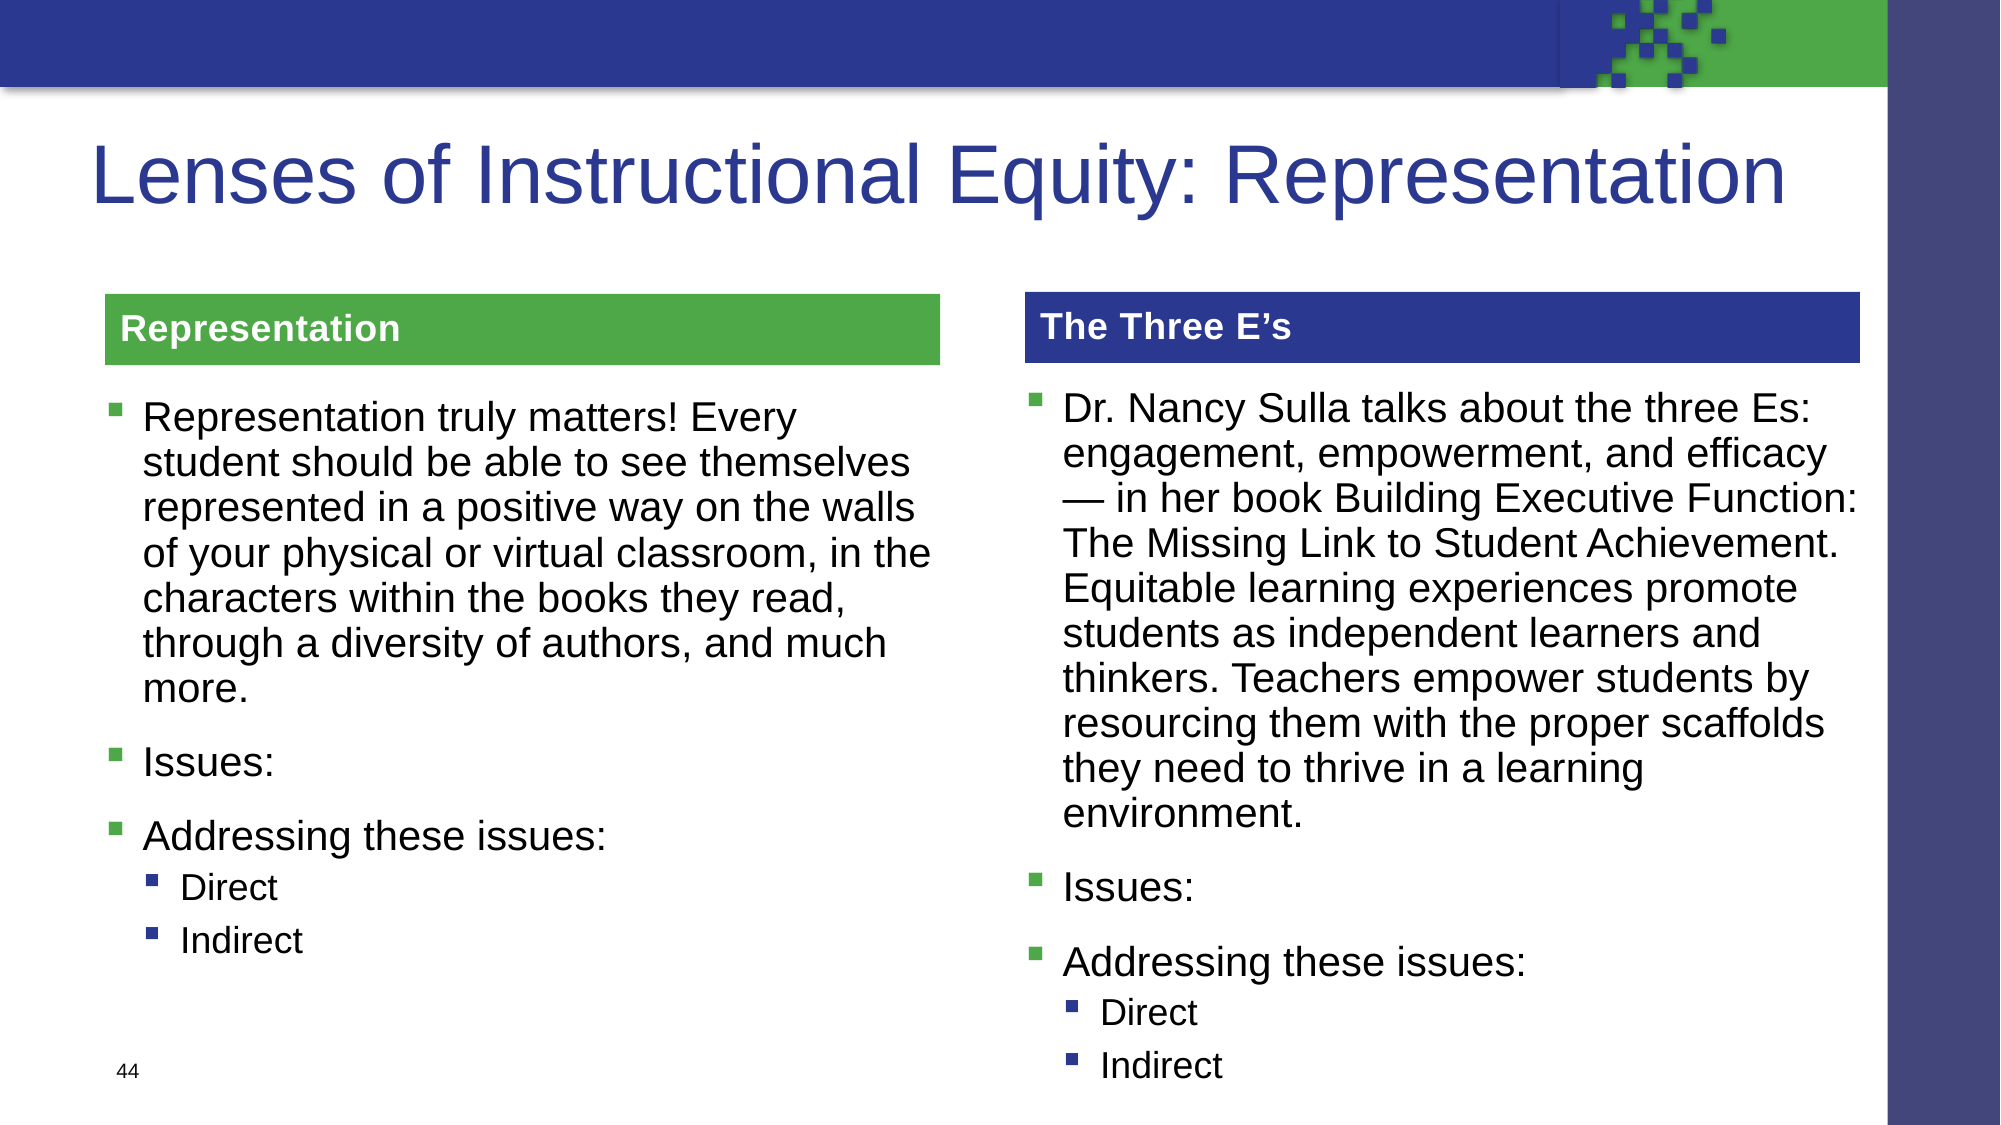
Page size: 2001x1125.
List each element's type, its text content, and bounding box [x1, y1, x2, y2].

list Representation truly matters! Every student should be able to see themselves represented in a positive way on the walls of your physical or virtual classroom, in the characters within the books they read, through a diversity of authors, and much more. Issues: Addressing these issues: Direct Indirect [105, 395, 941, 1013]
list Representation [105, 293, 941, 366]
slide_number 44 [103, 1040, 153, 1100]
list Dr. Nancy Sulla talks about the three Es: engagement, empowerment, and efficacy — in her book Building Executive Function: The Missing Link to Student Achievement. Equitable learning experiences promote students as independent learners and thinkers. Teachers empower students by resourcing them with the proper scaffolds they need to thrive in a learning environment. Issues: Addressing these issues: Direct Indirect [1025, 385, 1860, 1100]
text_box [1886, 0, 2000, 1125]
picture [1560, 0, 1726, 86]
list The Three E’s [1025, 291, 1860, 363]
title Lenses of Instructional Equity: Representation [0, 86, 1886, 238]
